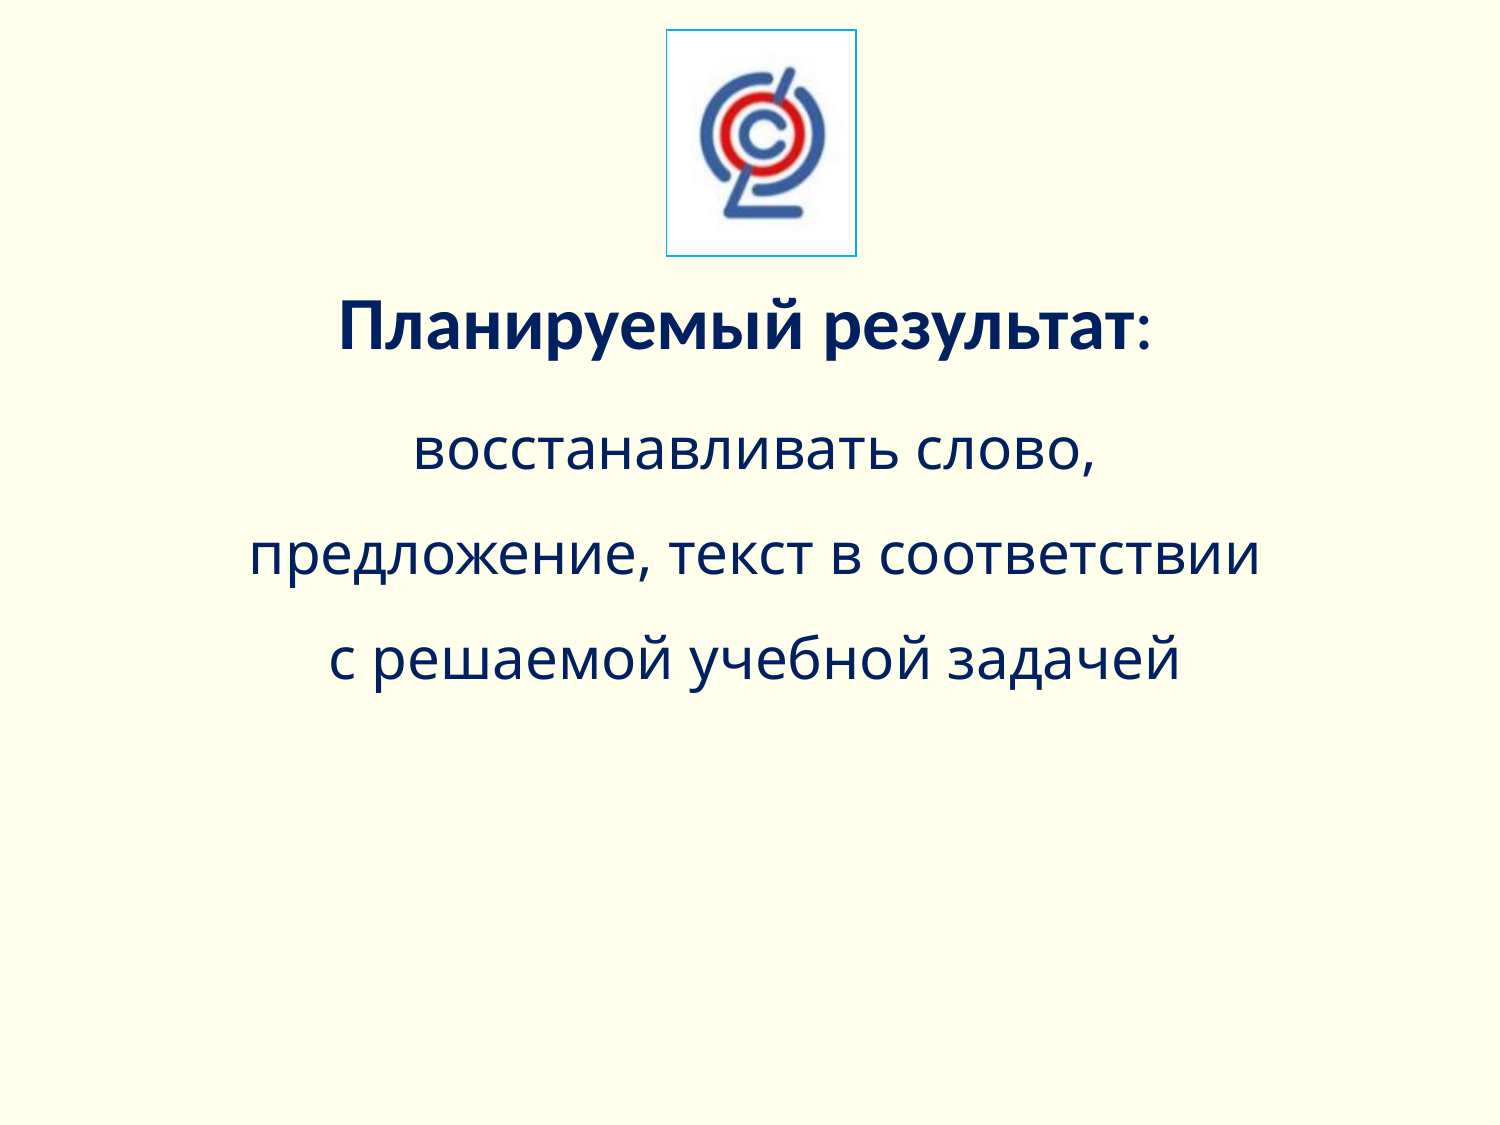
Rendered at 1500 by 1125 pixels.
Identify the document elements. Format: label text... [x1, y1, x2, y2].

subtitle Планируемый результат: восстанавливать слово, предложение, текст в соответствии с решаемой учебной задачей [229, 266, 1281, 906]
picture [668, 32, 854, 254]
